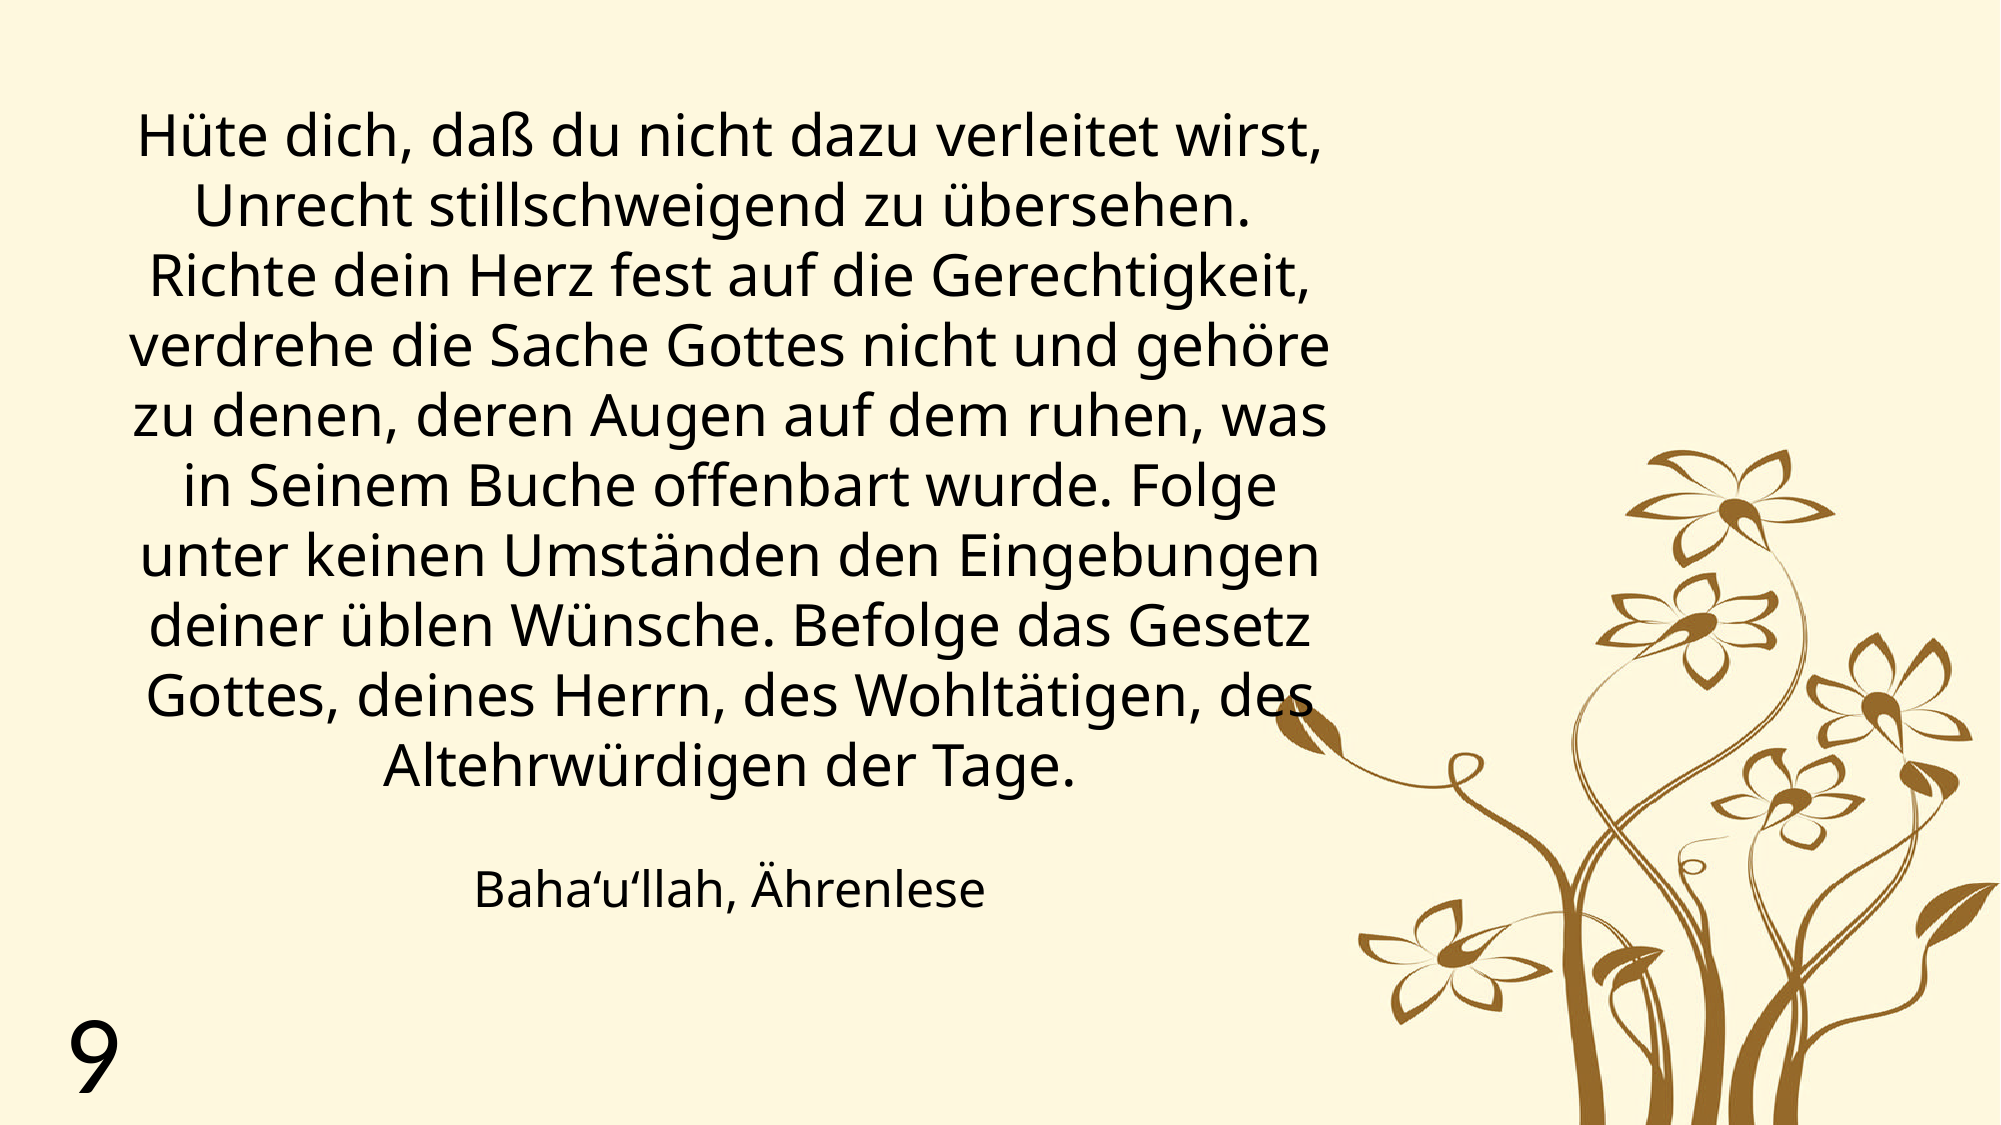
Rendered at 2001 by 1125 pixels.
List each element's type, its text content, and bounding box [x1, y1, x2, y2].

text_box 9 [49, 973, 110, 1124]
picture [0, 0, 2001, 1125]
text_box Hüte dich, daß du nicht dazu verleitet wirst, Unrecht stillschweigend zu übersehen. Richte dein Herz fest auf die Gerechtigkeit, verdrehe die Sache Gottes nicht und gehöre zu denen, deren Augen auf dem ruhen, was in Seinem Buche offenbart wurde. Folge unter keinen Umständen den Eingebungen deiner üblen Wünsche. Befolge das Gesetz Gottes, deines Herrn, des Wohltätigen, des Altehrwürdigen der Tage. Baha‘u‘llah, Ährenlese [112, 90, 1349, 971]
